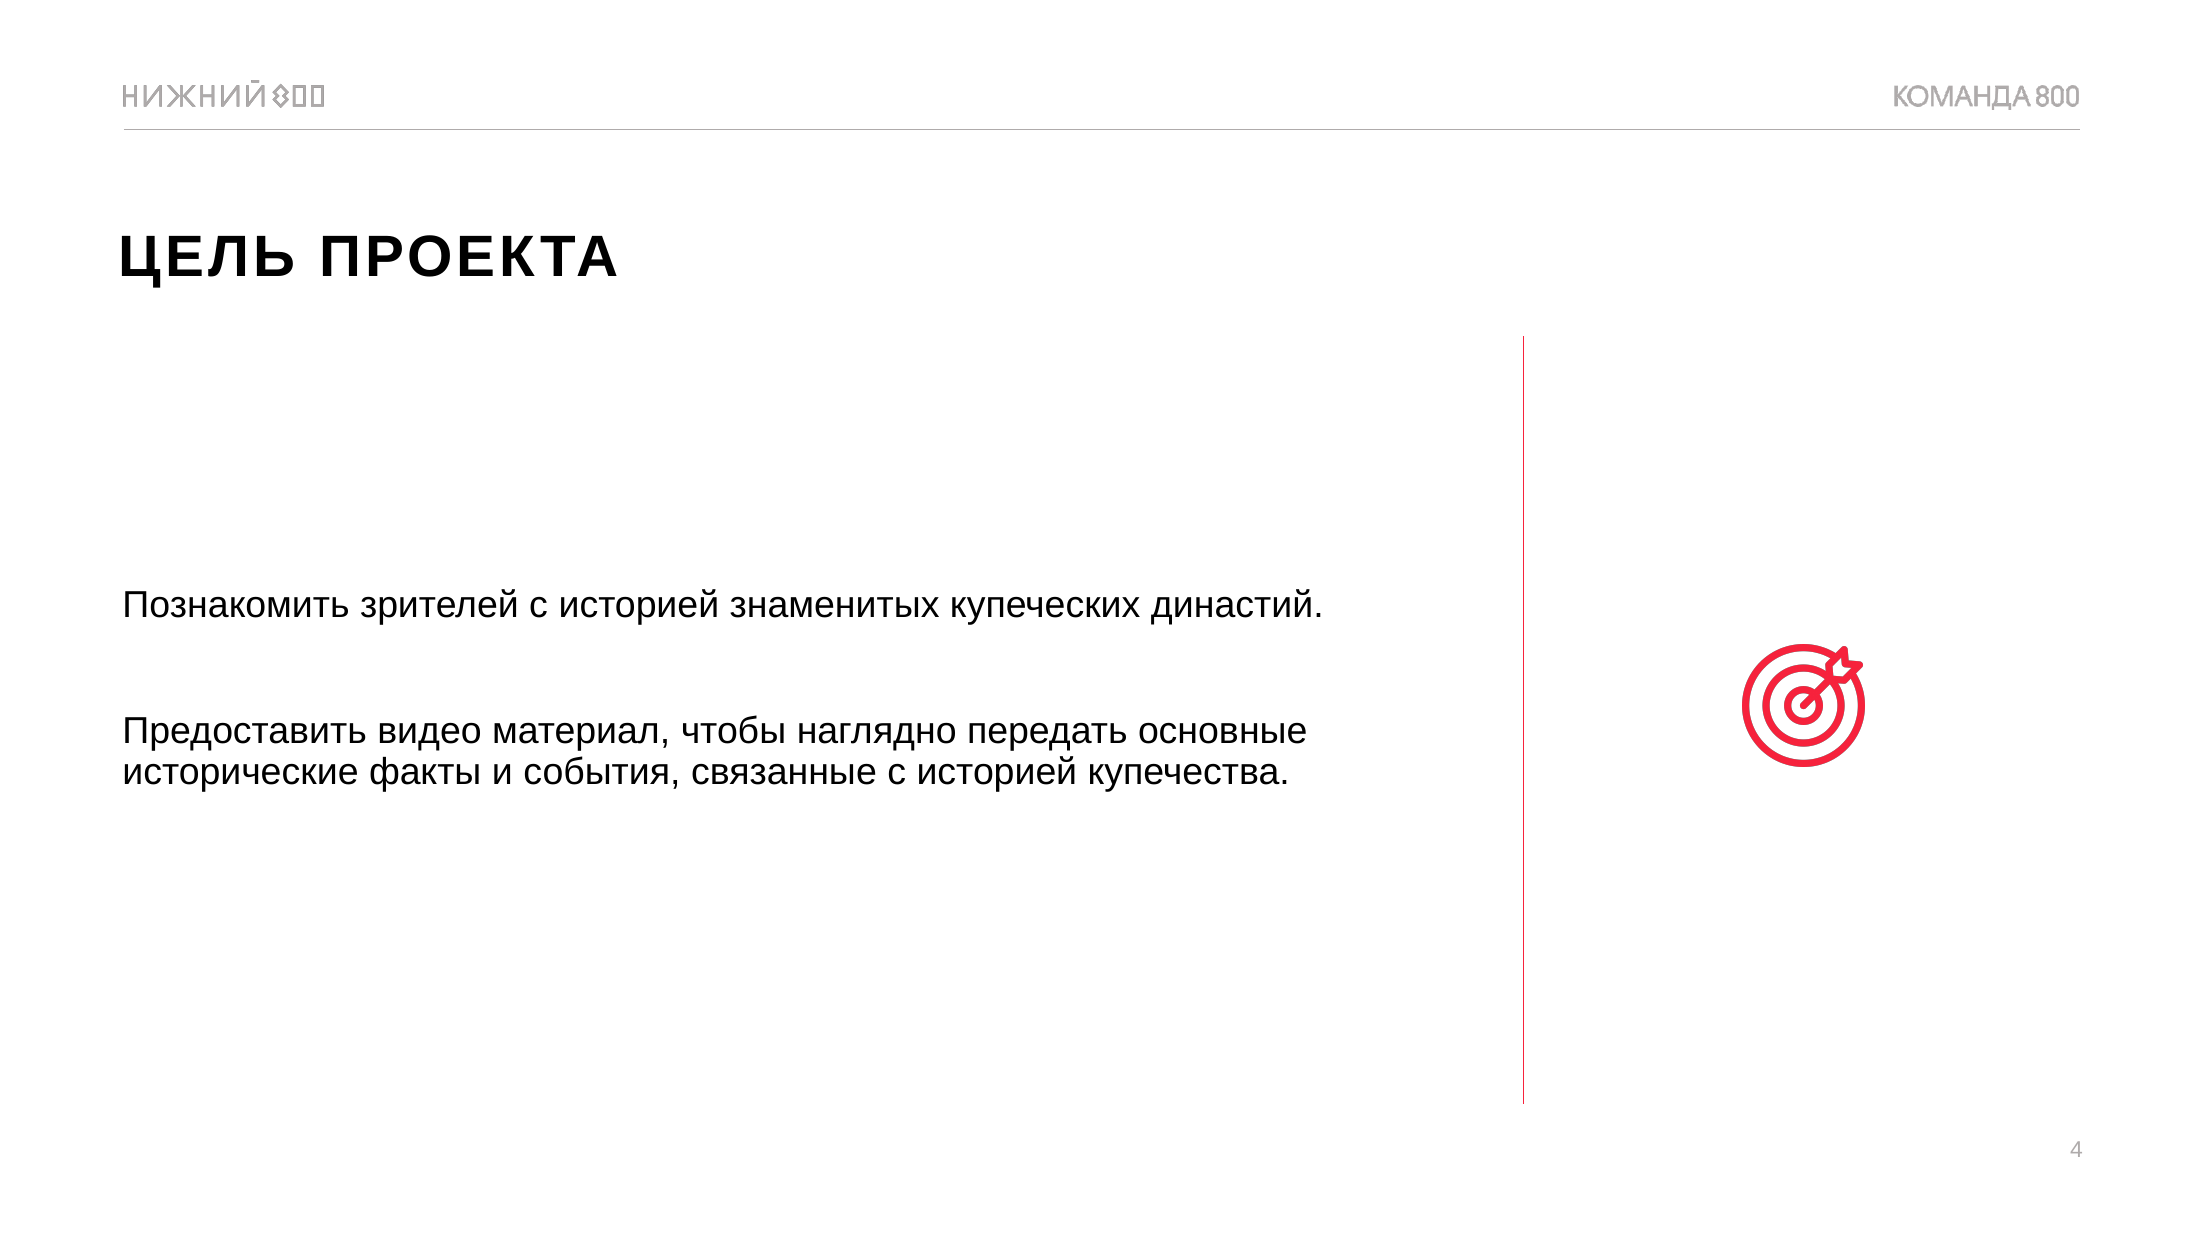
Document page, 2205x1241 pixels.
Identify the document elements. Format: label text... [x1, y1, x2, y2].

text_box цель проекта [118, 218, 1444, 289]
list Познакомить зрителей с историей знаменитых купеческих династий. Предоставить видео материал, чтобы наглядно передать основные исторические факты и события, связанные с историей купечества. [107, 336, 1355, 1105]
picture [1893, 85, 2080, 110]
picture [123, 80, 324, 108]
picture [1741, 644, 1865, 767]
